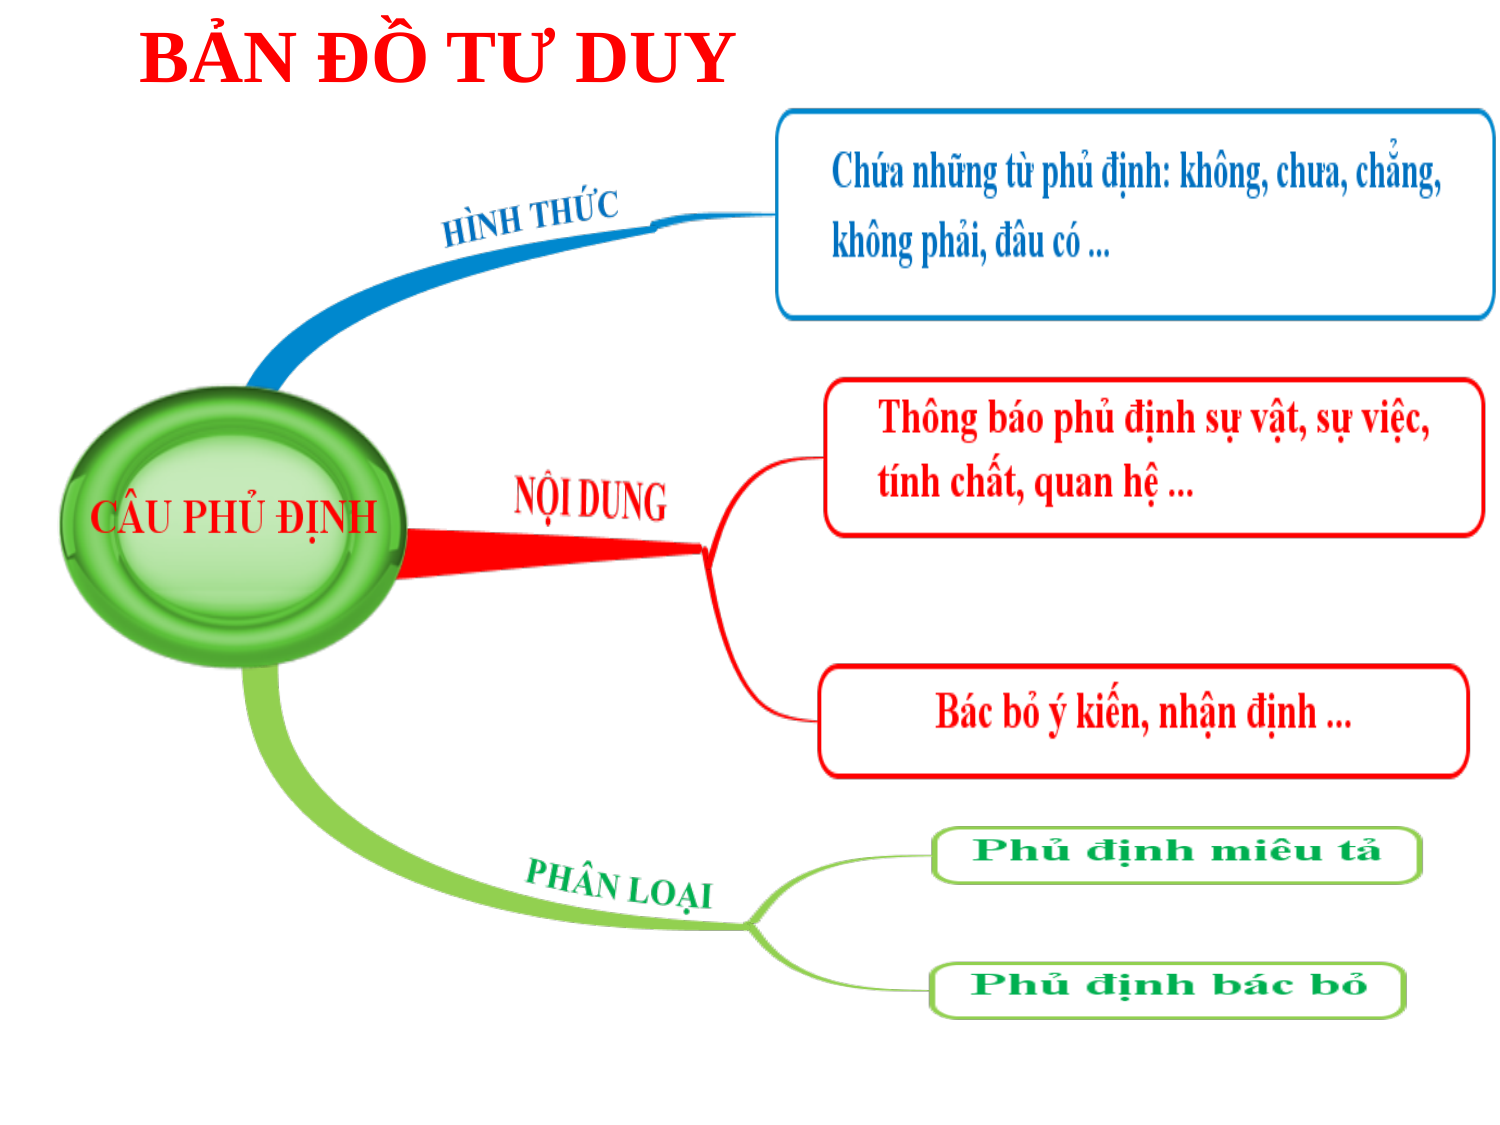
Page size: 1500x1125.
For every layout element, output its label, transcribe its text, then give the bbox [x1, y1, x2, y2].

picture [49, 105, 1500, 1024]
text_box BẢN ĐỒ TƯ DUY [49, 0, 800, 105]
